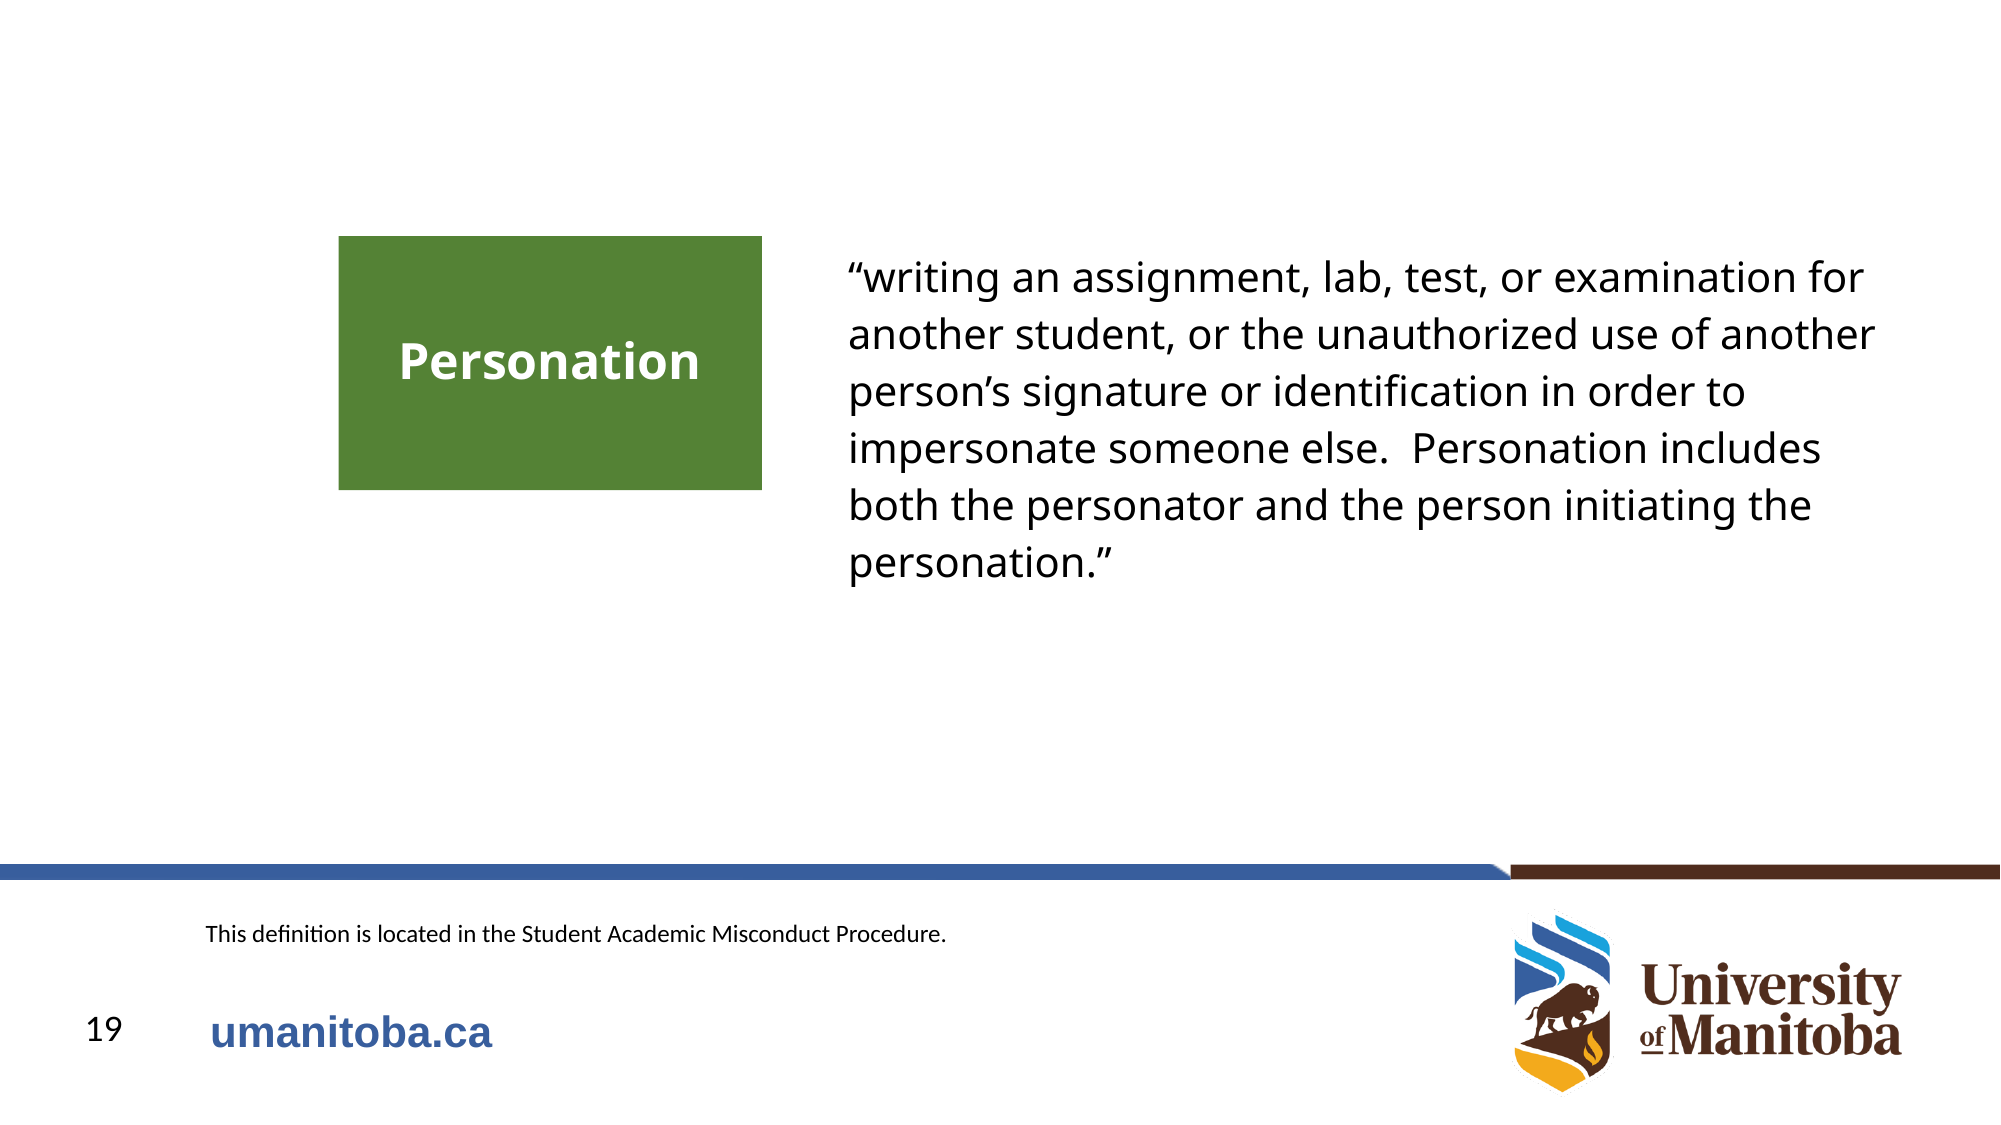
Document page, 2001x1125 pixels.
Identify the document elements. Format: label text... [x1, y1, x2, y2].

text_box “writing an assignment, lab, test, or examination for another student, or the unauthorized use of another person’s signature or identification in order to impersonate someone else. Personation includes both the personator and the person initiating the personation.” [833, 236, 1902, 826]
text_box umanitoba.ca [195, 996, 595, 1064]
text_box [338, 236, 762, 491]
picture [1510, 907, 1902, 1097]
text_box This definition is located in the Student Academic Misconduct Procedure. [137, 909, 964, 955]
